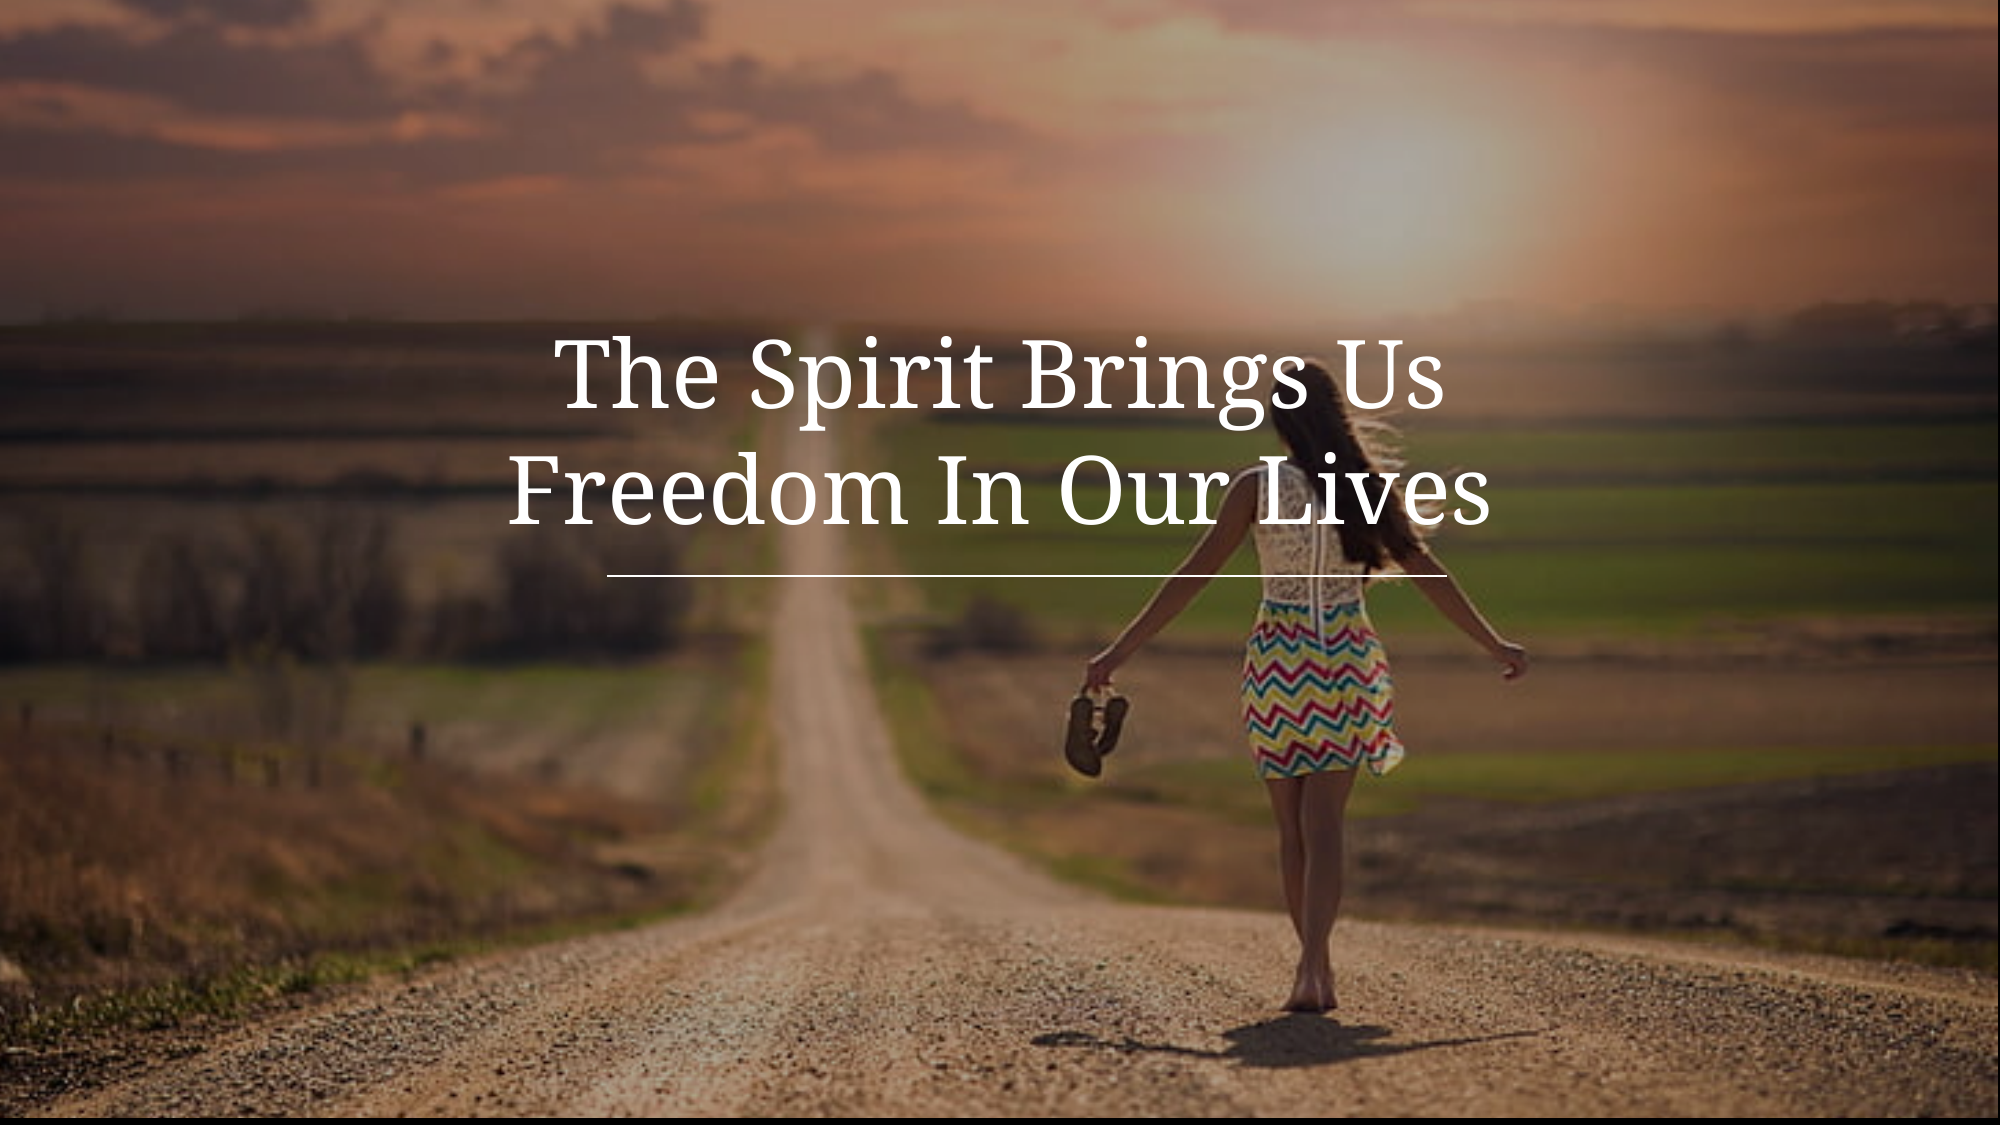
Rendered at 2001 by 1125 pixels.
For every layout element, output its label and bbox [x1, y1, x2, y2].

picture [0, 0, 1998, 1119]
text_box [0, 0, 2000, 1125]
